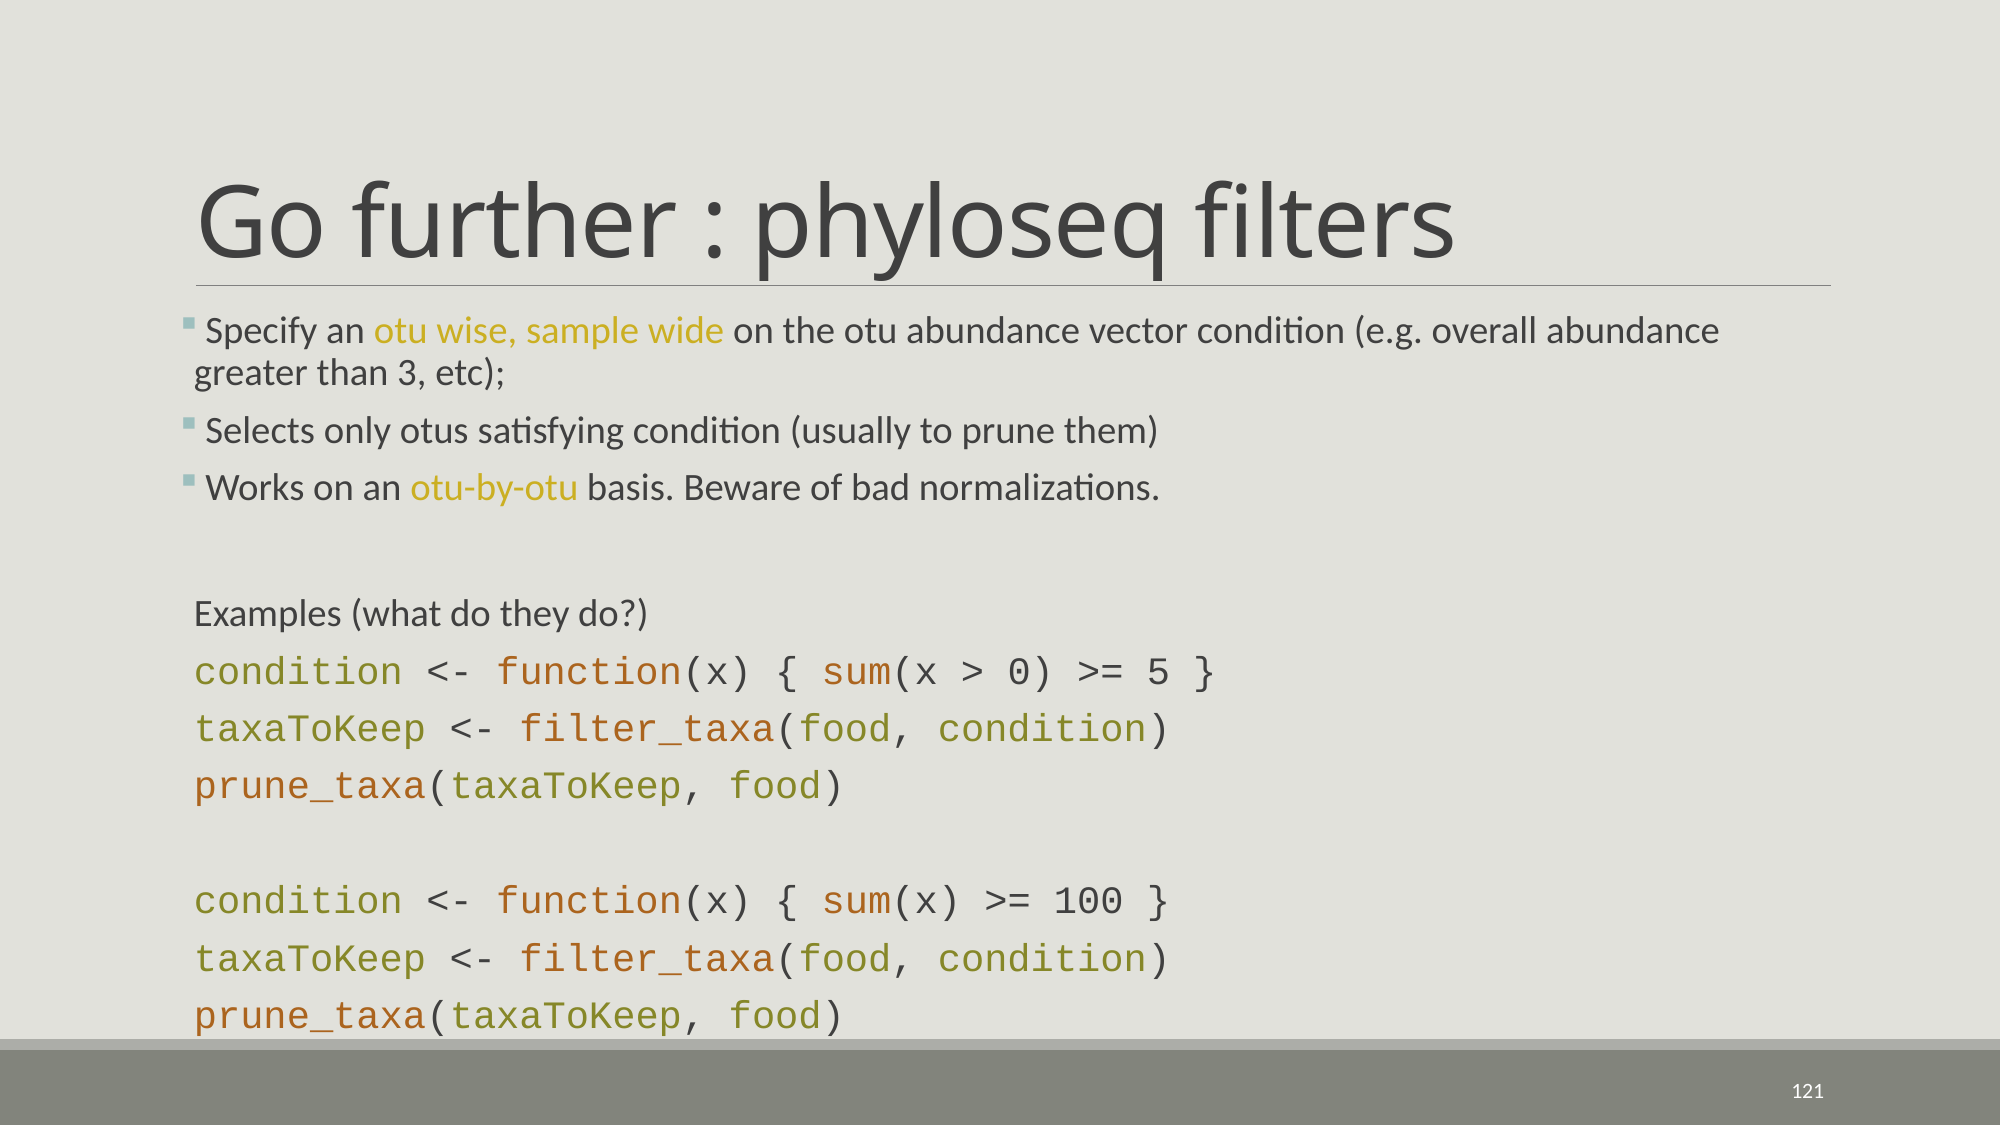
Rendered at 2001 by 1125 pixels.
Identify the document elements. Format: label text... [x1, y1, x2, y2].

slide_number 121 [1624, 1059, 1840, 1120]
title Go further : phyloseq filters [180, 47, 1830, 285]
list Specify an otu wise, sample wide on the otu abundance vector condition (e.g. overall abundance greater than 3, etc); Selects only otus satisfying condition (usually to prune them) Works on an otu-by-otu basis. Beware of bad normalizations. Examples (what do they do?) condition <- function(x) { sum(x > 0) >= 5 } taxaToKeep <- filter_taxa(food, condition) prune_taxa(taxaToKeep, food) condition <- function(x) { sum(x) >= 100 } taxaToKeep <- filter_taxa(food, condition) prune_taxa(taxaToKeep, food) [180, 302, 1830, 1049]
